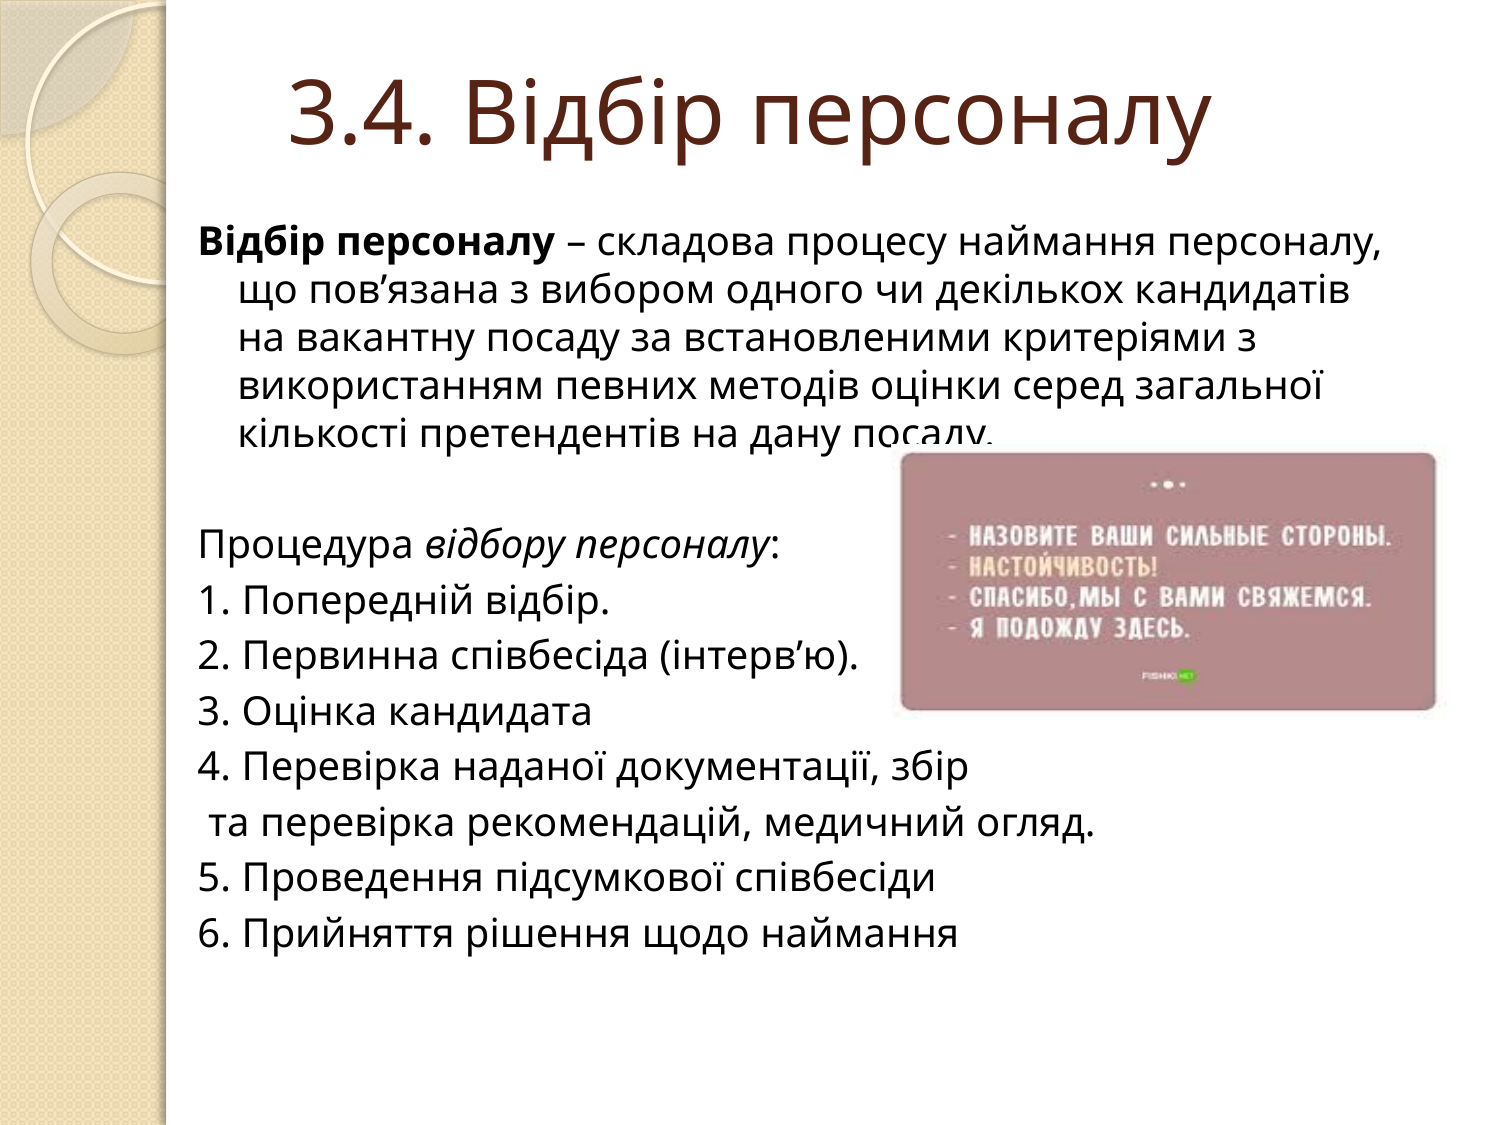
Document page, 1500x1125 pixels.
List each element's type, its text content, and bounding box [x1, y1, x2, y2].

picture [891, 444, 1448, 720]
title 3.4. Відбір персоналу [75, 45, 1425, 173]
list Відбір персоналу – складова процесу наймання персоналу, що пов’язана з вибором одного чи декількох кандидатів на вакантну посаду за встановленими критеріями з використанням певних методів оцінки серед загальної кількості претендентів на дану посаду. Процедура відбору персоналу: 1. Попередній відбір. 2. Первинна співбесіда (інтерв’ю). 3. Оцінка кандидата 4. Перевірка наданої документації, збір та перевірка рекомендацій, медичний огляд. 5. Проведення підсумкової співбесіди 6. Прийняття рішення щодо наймання [171, 208, 1425, 986]
